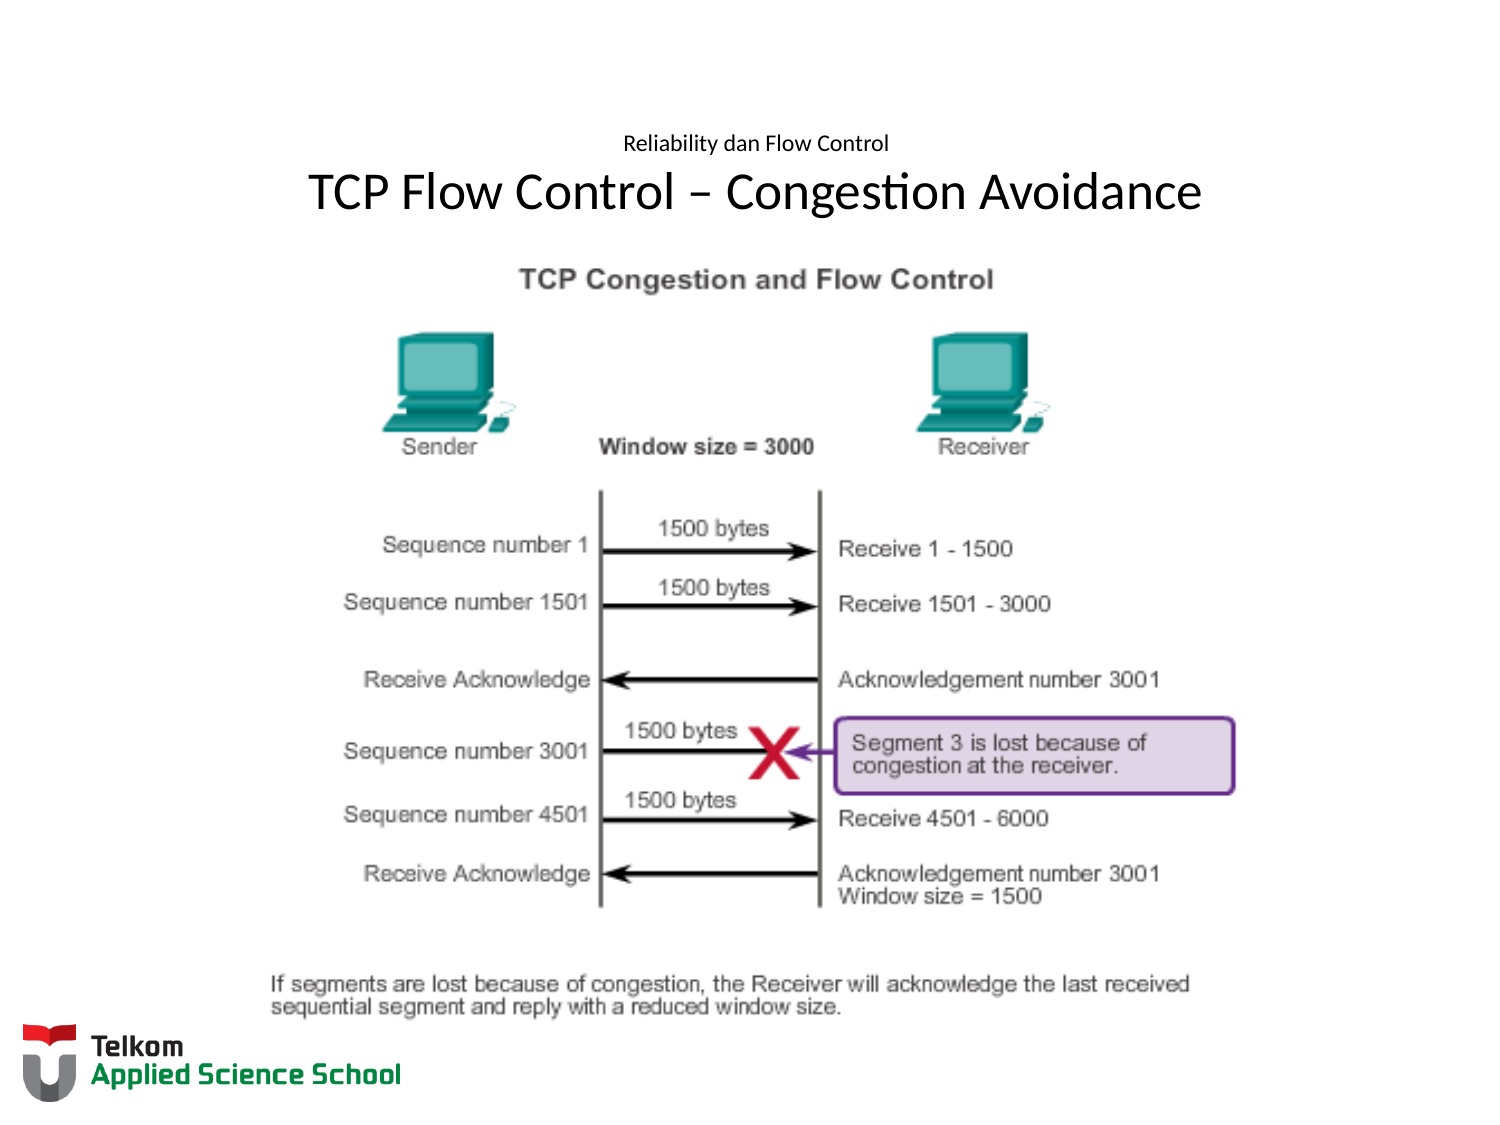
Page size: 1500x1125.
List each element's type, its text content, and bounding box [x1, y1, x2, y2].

picture [23, 264, 1274, 1102]
title Reliability dan Flow Control TCP Flow Control – Congestion Avoidance [62, 90, 1451, 229]
